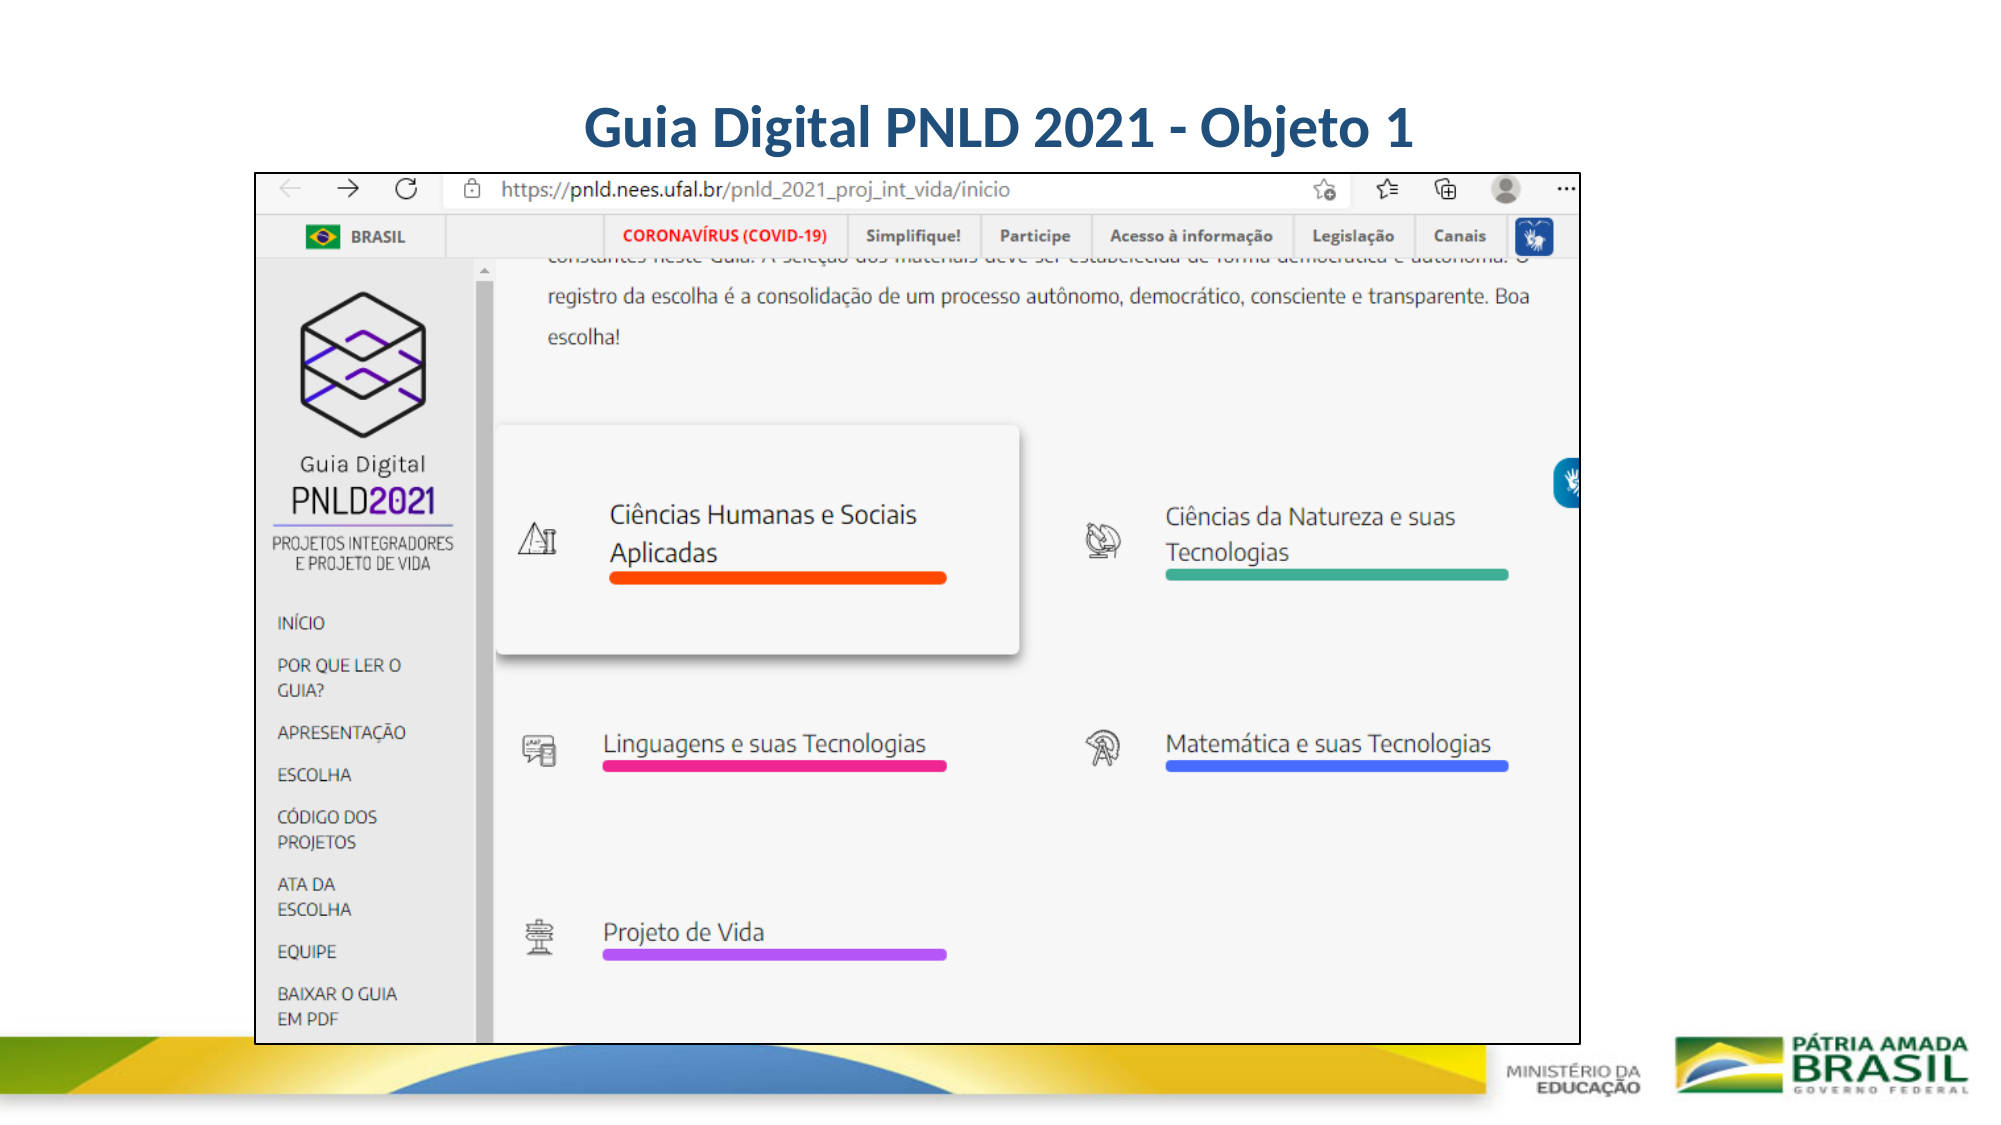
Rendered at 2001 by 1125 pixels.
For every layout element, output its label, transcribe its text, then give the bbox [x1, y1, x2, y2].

title Guia Digital PNLD 2021 - Objeto 1 Vida [137, 59, 1863, 278]
picture [0, 0, 2000, 1125]
